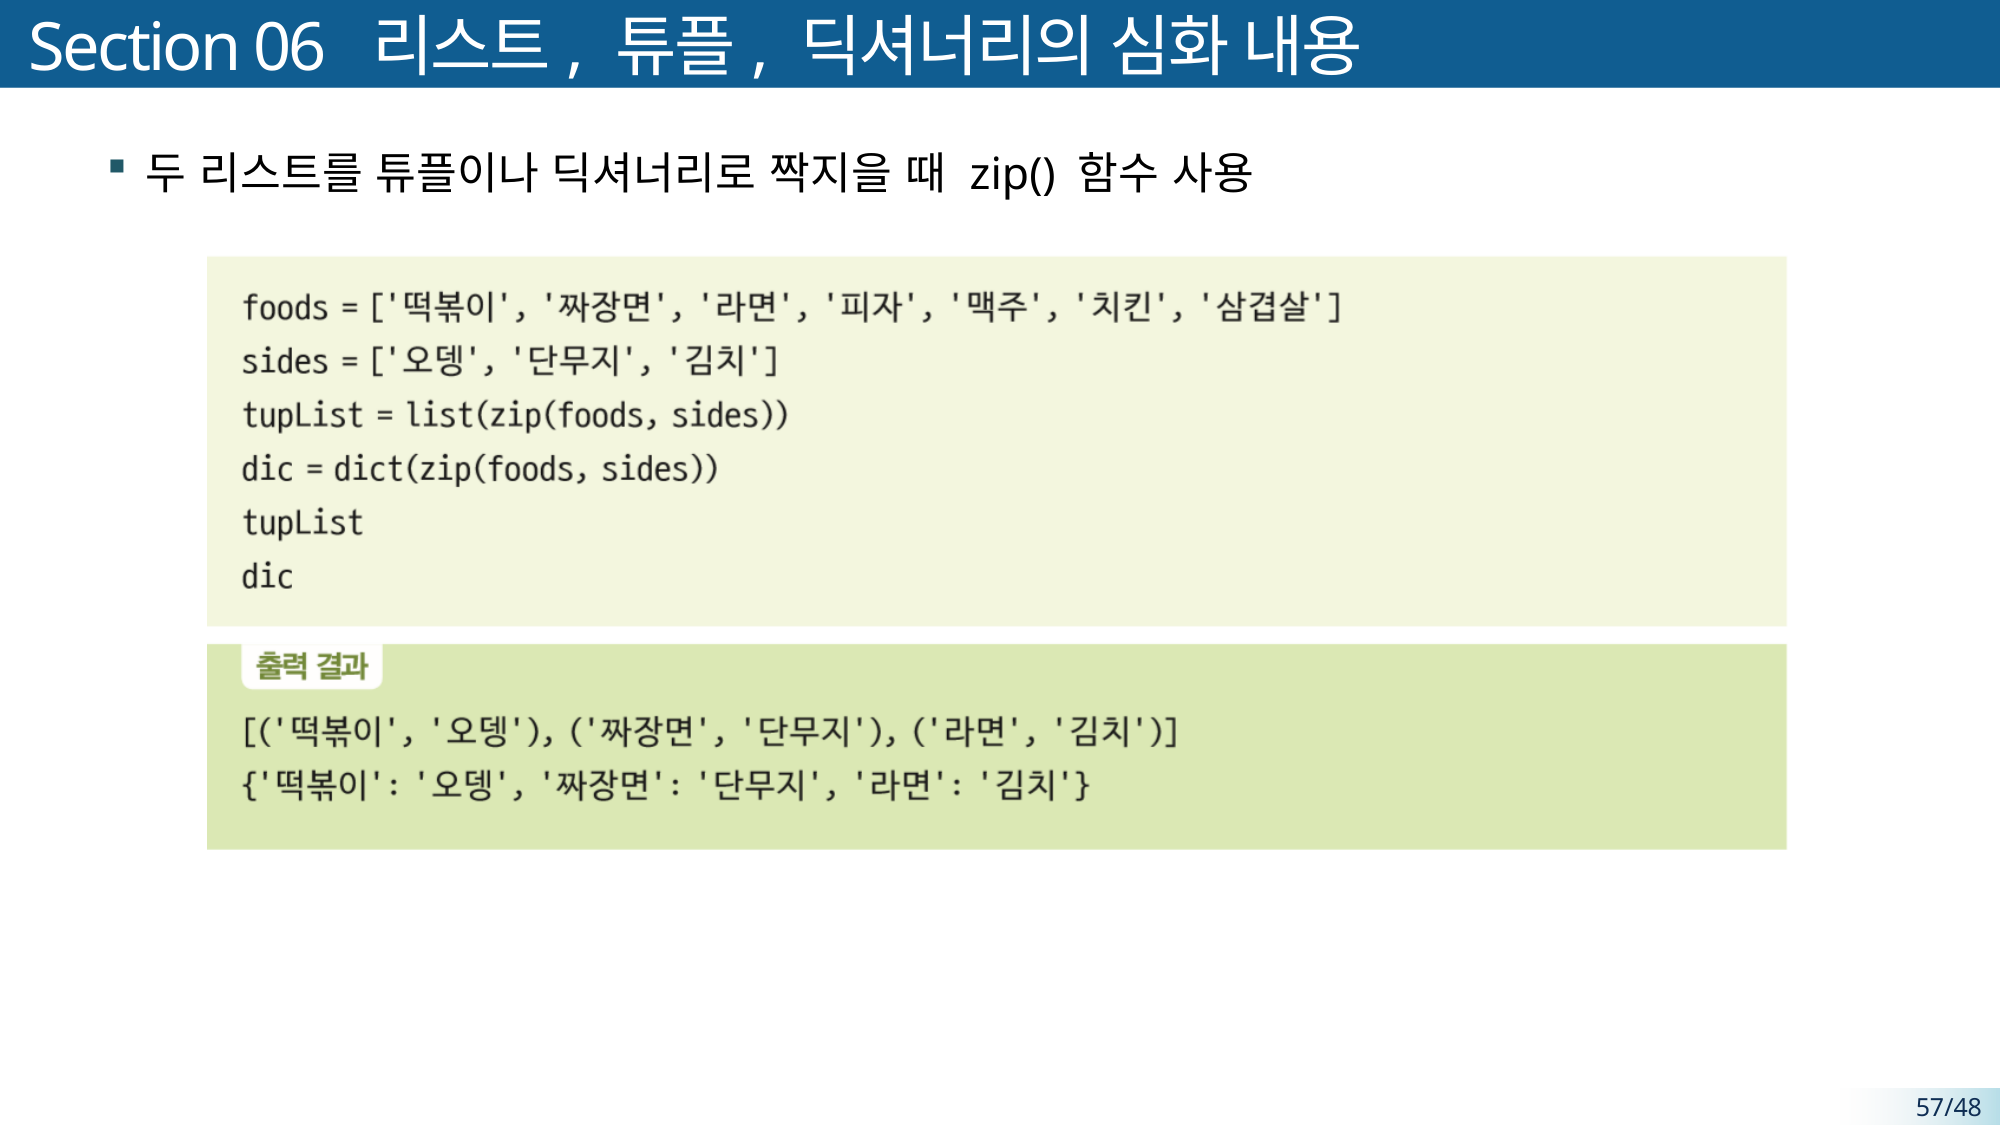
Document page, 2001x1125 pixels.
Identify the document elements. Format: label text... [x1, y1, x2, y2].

title Section 06 리스트, 튜플, 딕셔너리의 심화 내용 [13, 4, 1717, 83]
picture [207, 252, 1793, 851]
list 두 리스트를 튜플이나 딕셔너리로 짝지을 때 zip() 함수 사용 [13, 126, 1975, 1057]
